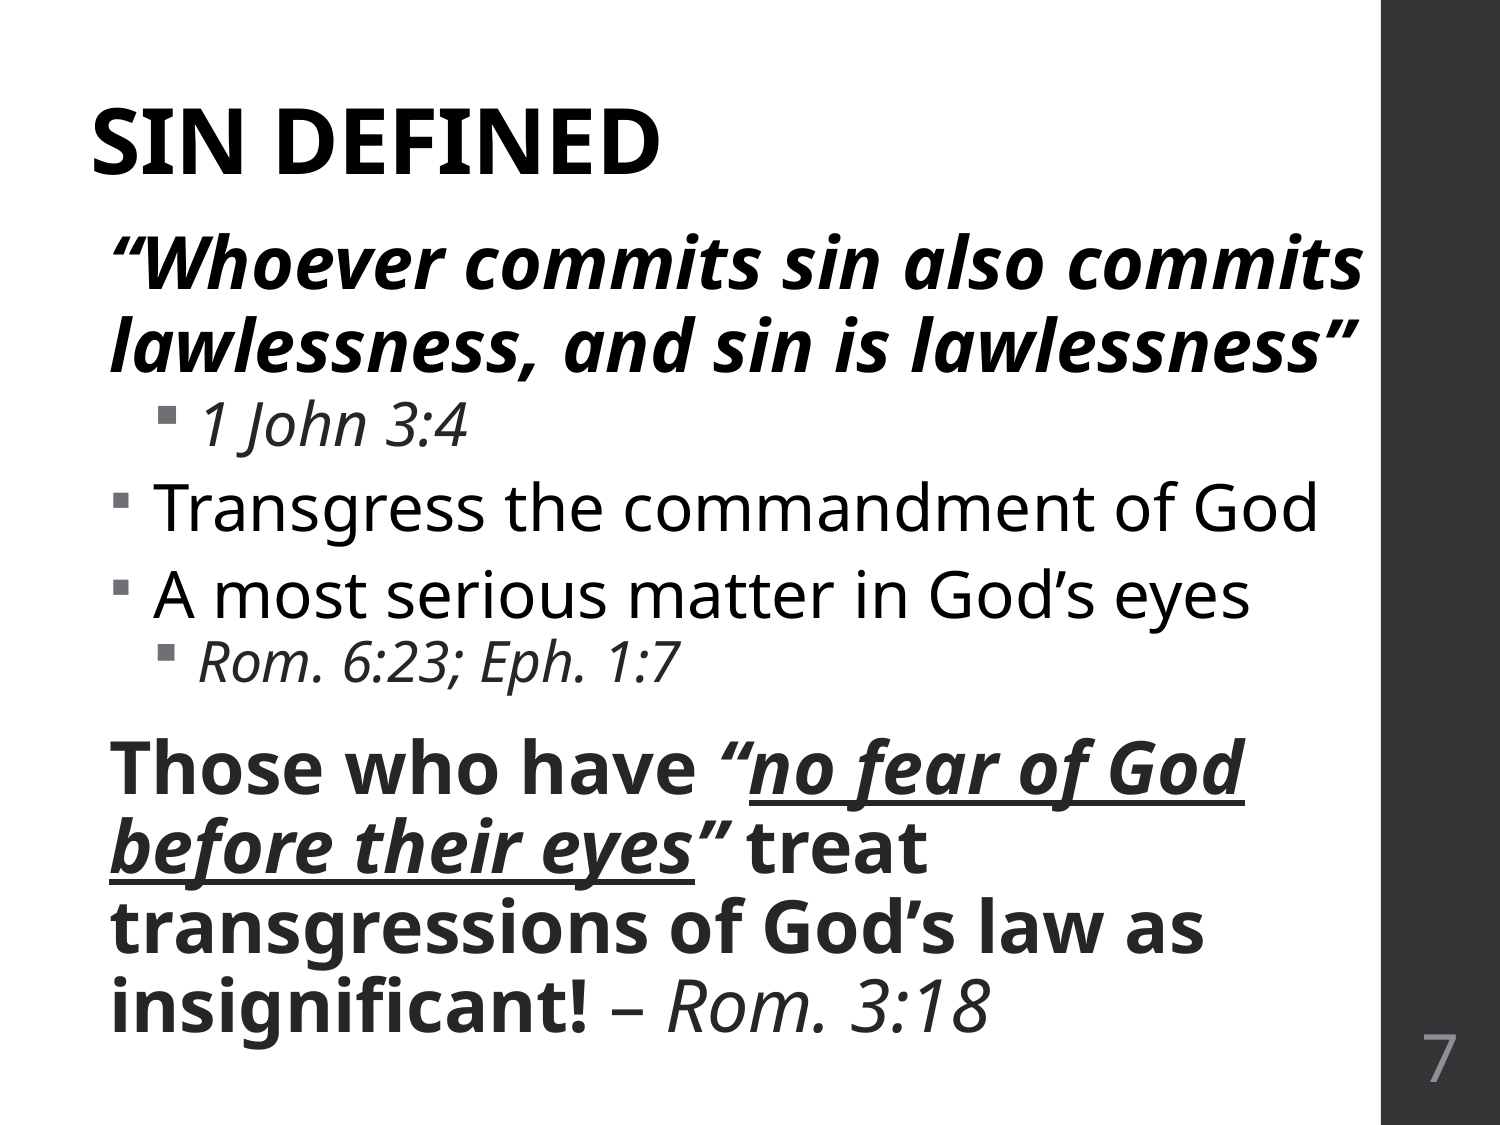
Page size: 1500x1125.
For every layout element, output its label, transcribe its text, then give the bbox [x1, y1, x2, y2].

slide_number 7 [1384, 1012, 1498, 1110]
title SIN DEFINED [75, 60, 1269, 202]
list “Whoever commits sin also commits lawlessness, and sin is lawlessness” 1 John 3:4 Transgress the commandment of God A most serious matter in God’s eyes Rom. 6:23; Eph. 1:7 Those who have “no fear of God before their eyes” treat transgressions of God’s law as insignificant! – Rom. 3:18 [94, 214, 1384, 1095]
